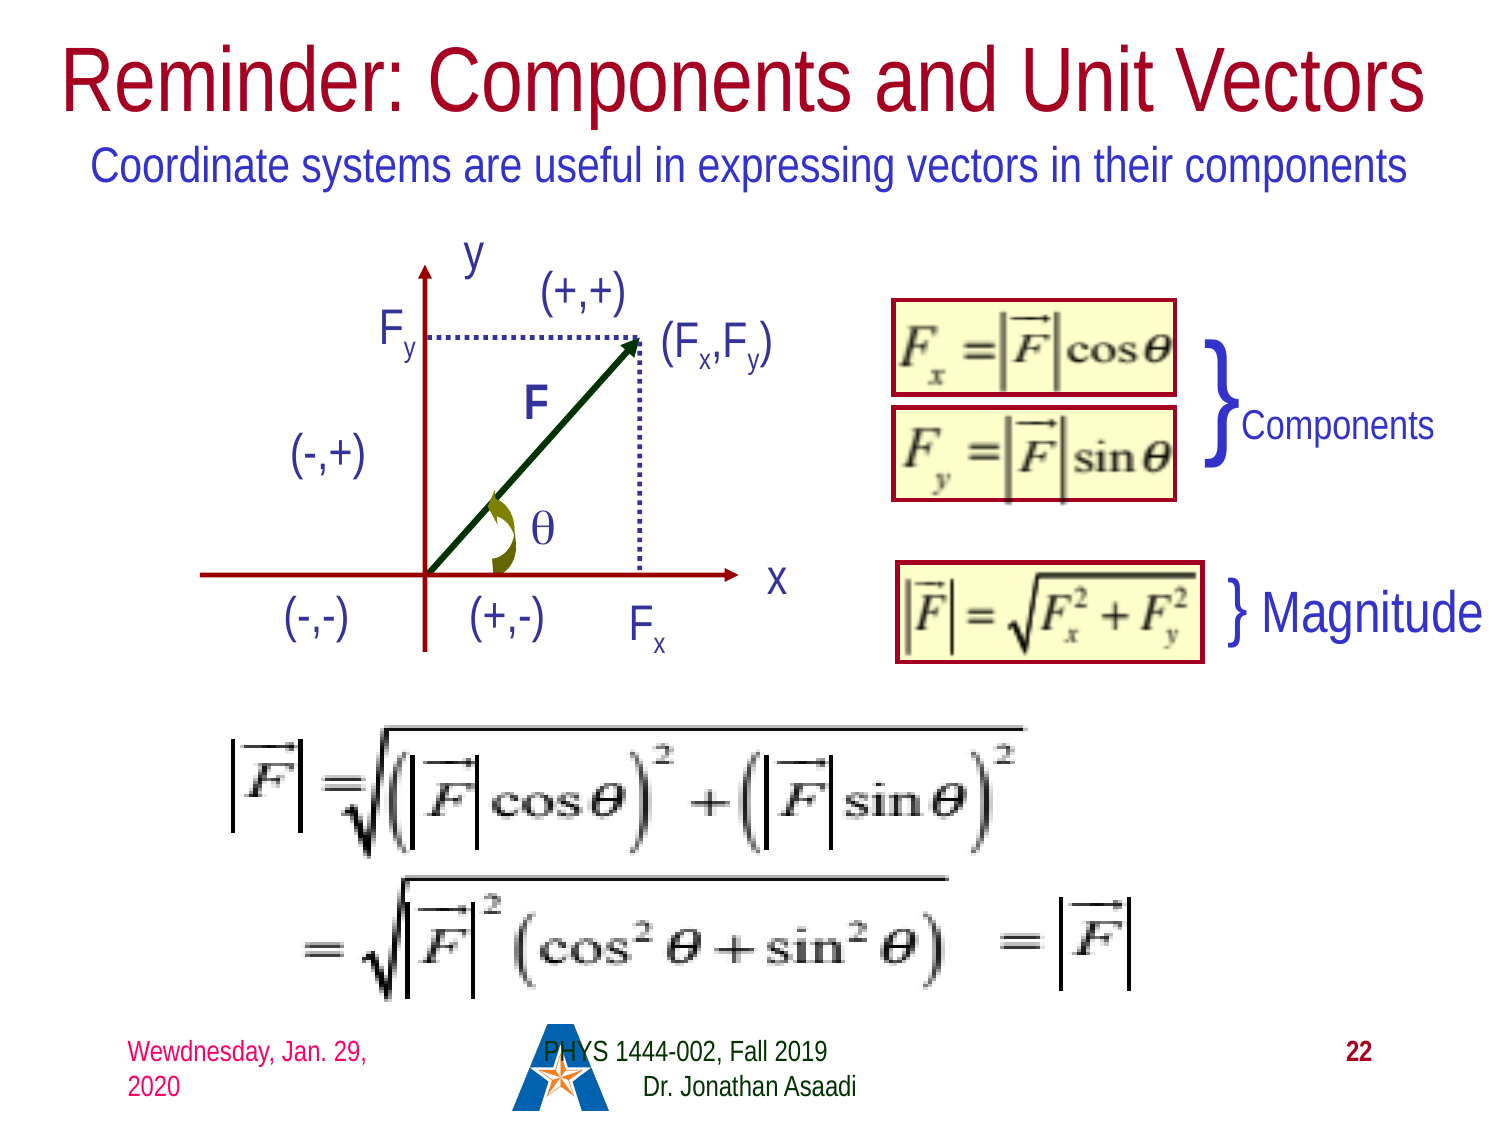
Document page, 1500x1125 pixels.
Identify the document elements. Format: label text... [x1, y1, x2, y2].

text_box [297, 869, 955, 1007]
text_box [999, 406, 1178, 509]
footer PHYS 1444-002, Fall 2019 Dr. Jonathan Asaadi [512, 1024, 988, 1101]
list Coordinate systems are useful in expressing vectors in their components [74, 124, 1451, 213]
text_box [504, 372, 607, 535]
title Reminder: Components and Unit Vectors [24, 12, 1463, 138]
picture [512, 1101, 609, 1111]
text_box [890, 304, 990, 391]
text_box }Components [1188, 294, 1450, 475]
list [899, 564, 1201, 660]
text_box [362, 287, 419, 364]
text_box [333, 718, 1037, 863]
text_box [612, 622, 682, 660]
text_box (Fx,Fy) [645, 299, 789, 383]
slide_number 22 [1074, 1024, 1388, 1101]
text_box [504, 487, 572, 535]
text_box [893, 299, 1175, 303]
text_box (-,-) [268, 622, 365, 650]
text_box (+,-) [504, 622, 561, 650]
text_box } Magnitude [1213, 549, 1500, 655]
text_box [199, 537, 419, 613]
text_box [504, 287, 640, 364]
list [892, 408, 996, 501]
text_box (+,+) [524, 249, 642, 287]
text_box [424, 212, 500, 676]
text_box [504, 537, 803, 613]
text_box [222, 730, 328, 841]
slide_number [112, 1024, 426, 1101]
text_box (-,+) [274, 412, 382, 488]
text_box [991, 888, 1141, 998]
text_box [612, 341, 682, 535]
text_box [993, 303, 1178, 396]
